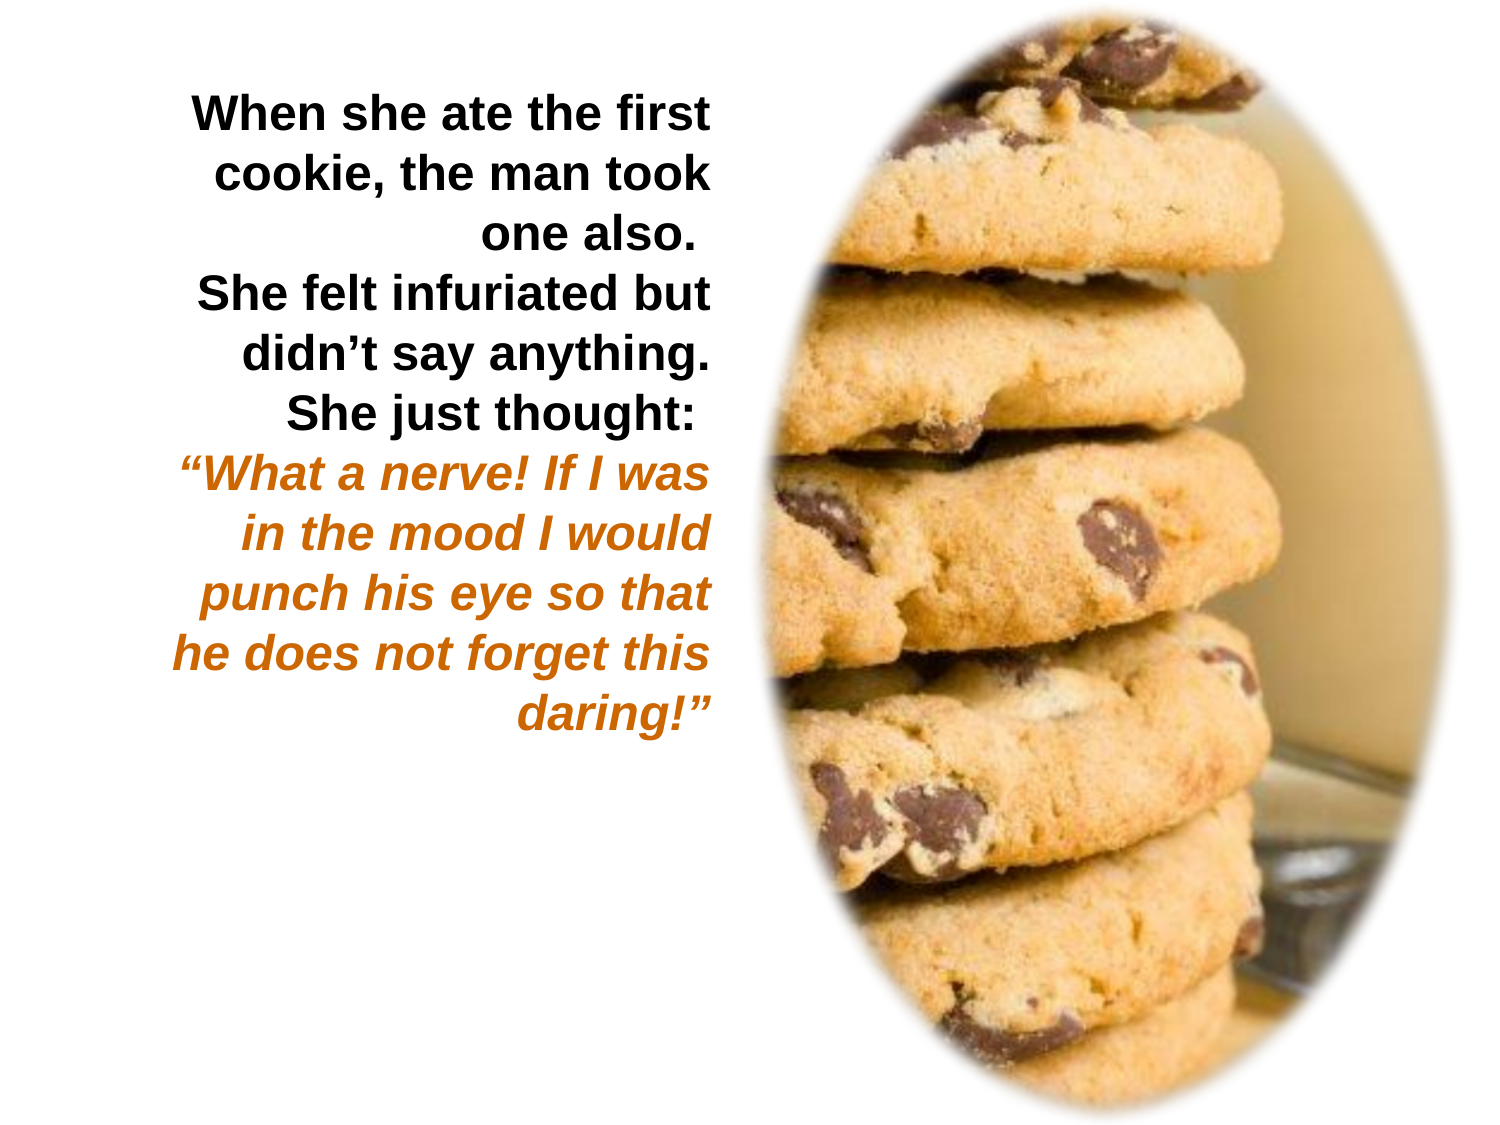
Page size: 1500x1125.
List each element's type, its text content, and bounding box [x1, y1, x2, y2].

picture [749, 0, 1465, 1125]
text_box When she ate the first cookie, the man took one also. She felt infuriated but didn’t say anything. She just thought: “What a nerve! If I was in the mood I would punch his eye so that he does not forget this daring!” [135, 73, 726, 749]
